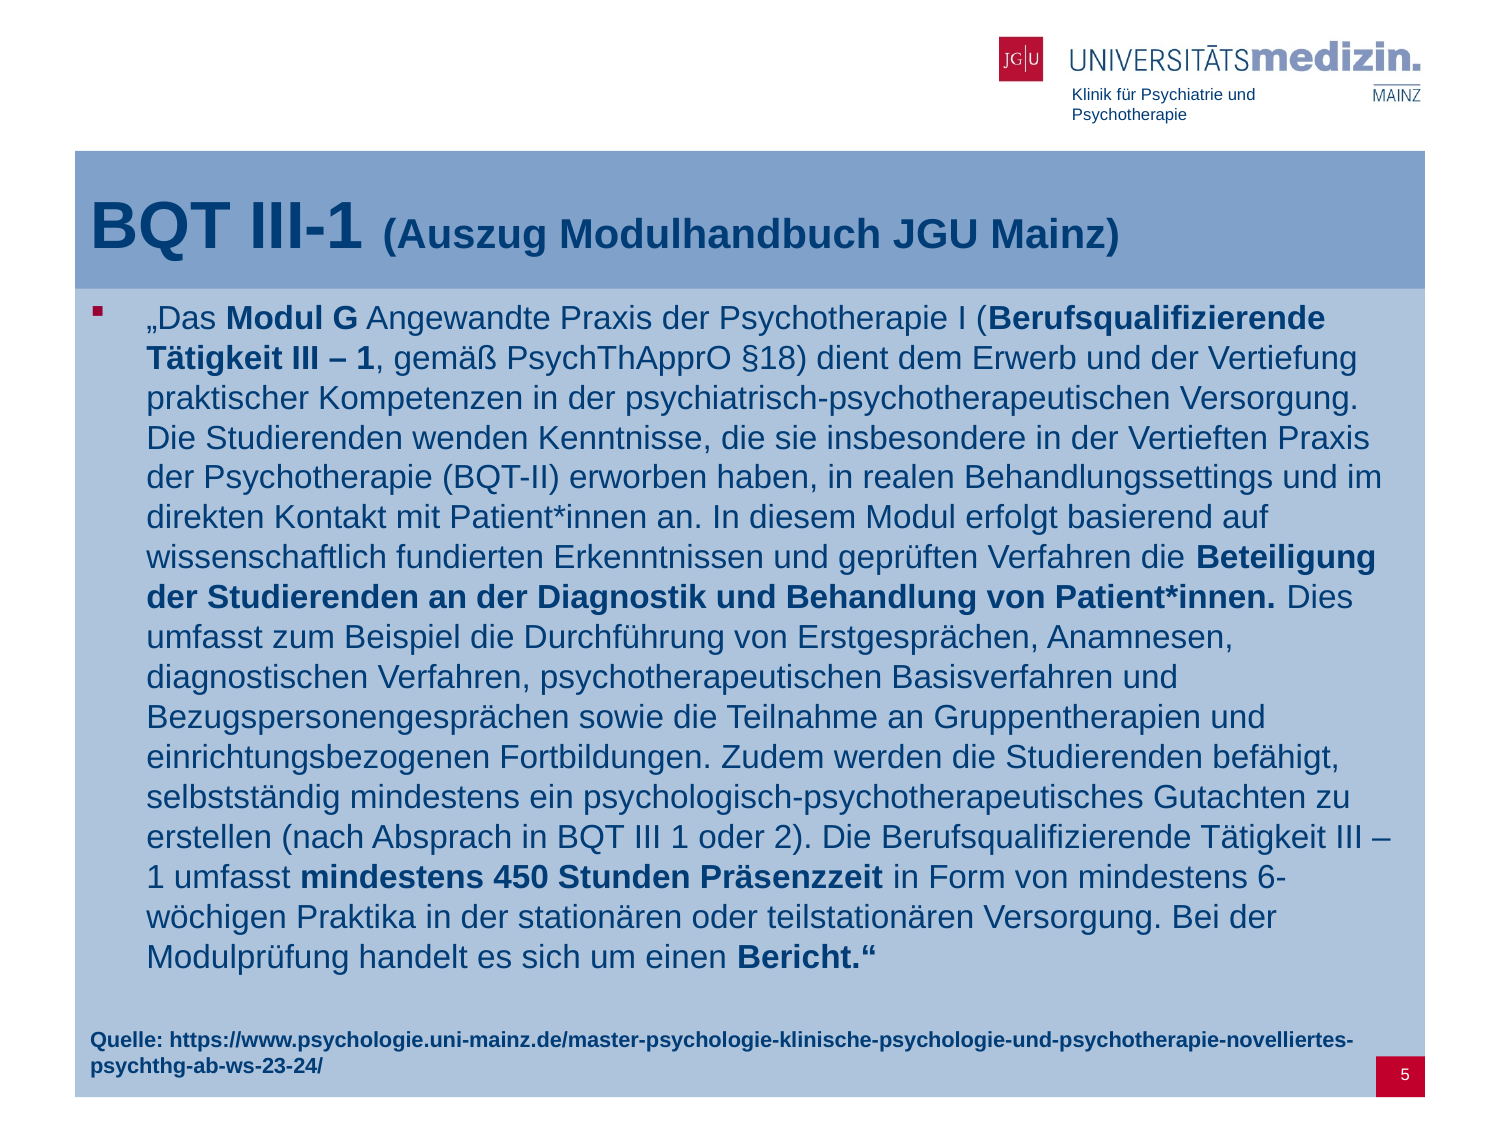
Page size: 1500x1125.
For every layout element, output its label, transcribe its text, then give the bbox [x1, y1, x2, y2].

title BQT III-1 (Auszug Modulhandbuch JGU Mainz) [75, 150, 1425, 288]
picture [999, 30, 1436, 114]
slide_number 5 [1376, 1056, 1425, 1098]
list „Das Modul G Angewandte Praxis der Psychotherapie I (Berufsqualifizierende Tätigkeit III – 1, gemäß PsychThApprO §18) dient dem Erwerb und der Vertiefung praktischer Kompetenzen in der psychiatrisch-psychotherapeutischen Versorgung. Die Studierenden wenden Kenntnisse, die sie insbesondere in der Vertieften Praxis der Psychotherapie (BQT-II) erworben haben, in realen Behandlungssettings und im direkten Kontakt mit Patient*innen an. In diesem Modul erfolgt basierend auf wissenschaftlich fundierten Erkenntnissen und geprüften Verfahren die Beteiligung der Studierenden an der Diagnostik und Behandlung von Patient*innen. Dies umfasst zum Beispiel die Durchführung von Erstgesprächen, Anamnesen, diagnostischen Verfahren, psychotherapeutischen Basisverfahren und Bezugspersonengesprächen sowie die Teilnahme an Gruppentherapien und einrichtungsbezogenen Fortbildungen. Zudem werden die Studierenden befähigt, selbstständig mindestens ein psychologisch-psychotherapeutisches Gutachten zu erstellen (nach Absprach in BQT III 1 oder 2). Die Berufsqualifizierende Tätigkeit III – 1 umfasst mindestens 450 Stunden Präsenzzeit in Form von mindestens 6-wöchigen Praktika in der stationären oder teilstationären Versorgung. Bei der Modulprüfung handelt es sich um einen Bericht.“ Quelle: https://www.psychologie.uni-mainz.de/master-psychologie-klinische-psychologie-und-psychotherapie-novelliertes-psychthg-ab-ws-23-24/ [75, 288, 1425, 1098]
